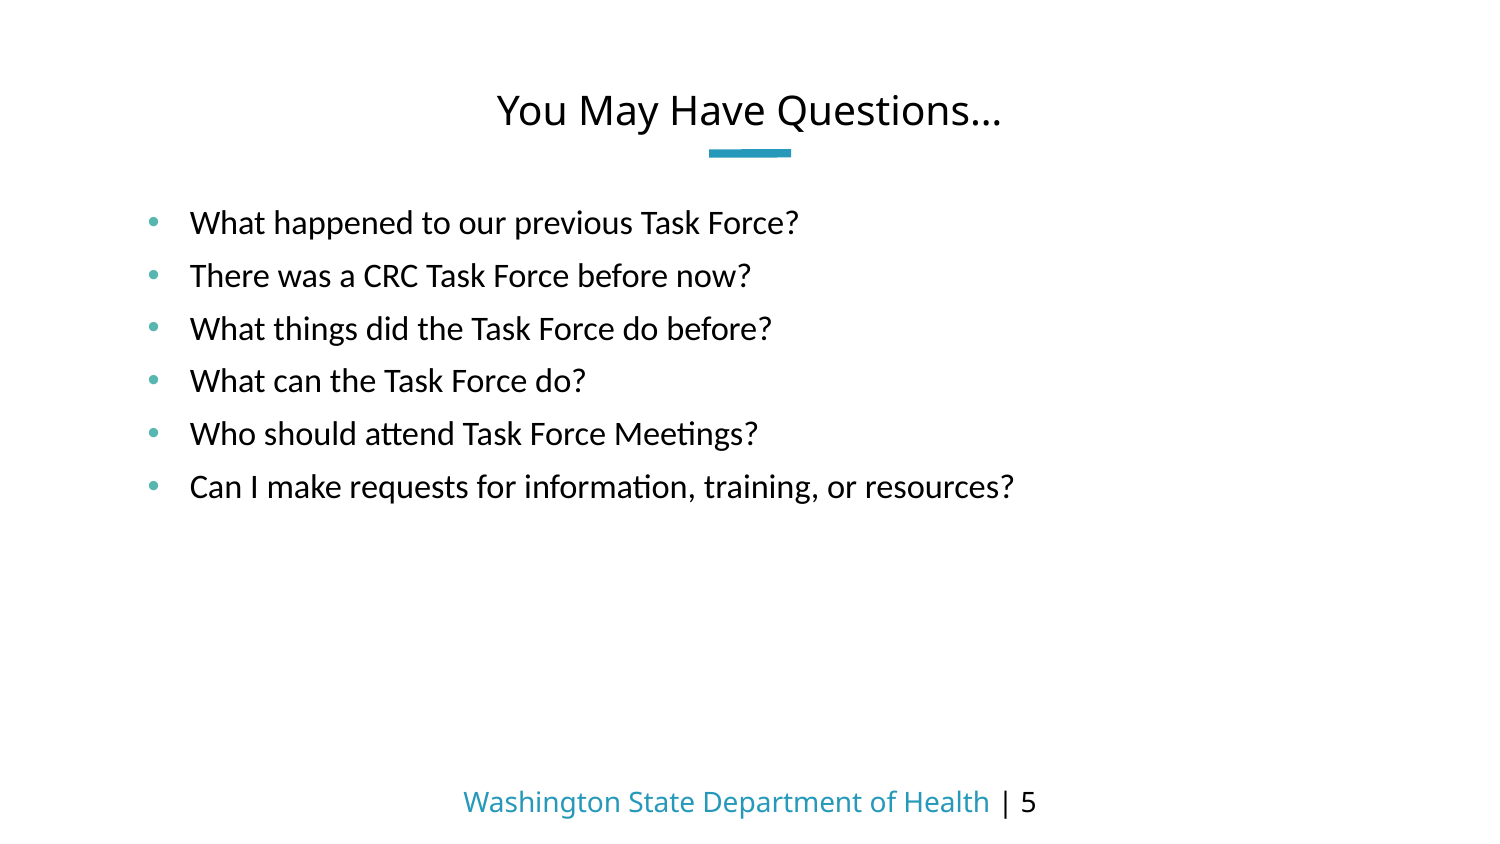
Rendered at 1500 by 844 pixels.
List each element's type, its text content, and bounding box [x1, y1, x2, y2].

list What happened to our previous Task Force? There was a CRC Task Force before now? What things did the Task Force do before? What can the Task Force do? Who should attend Task Force Meetings? Can I make requests for information, training, or resources? [132, 197, 1372, 772]
title You May Have Questions… [0, 82, 1500, 143]
